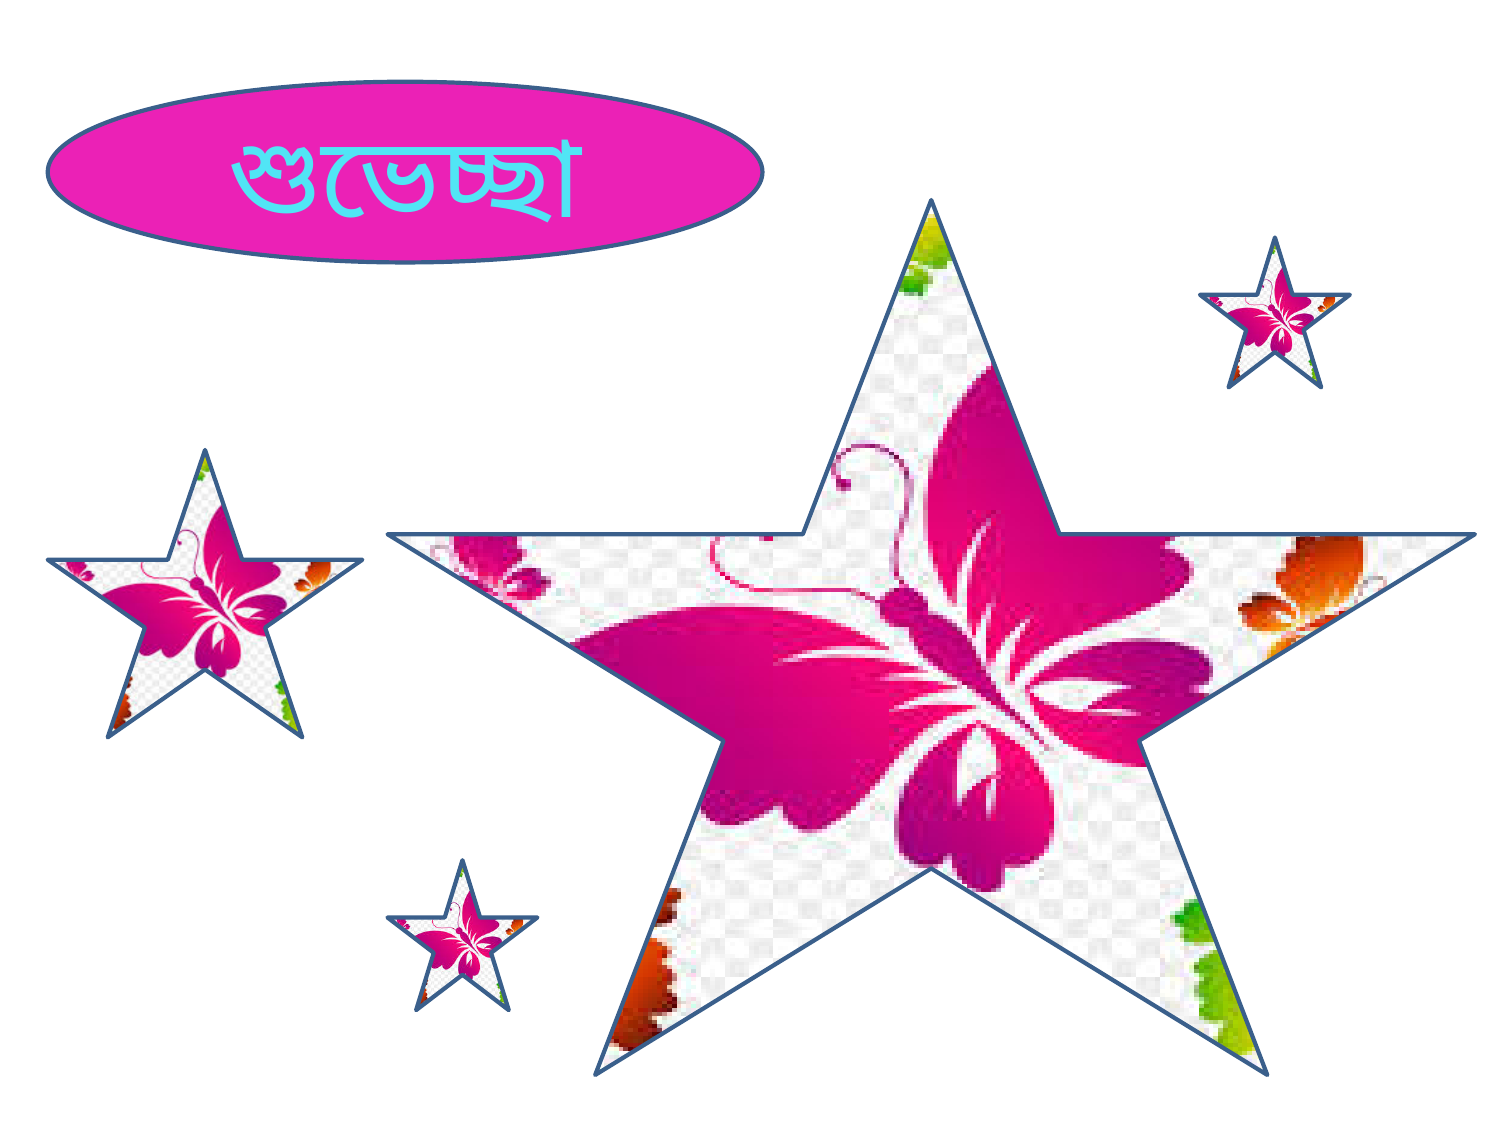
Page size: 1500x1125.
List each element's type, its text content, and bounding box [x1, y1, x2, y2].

text_box [45, 447, 365, 740]
text_box [385, 858, 540, 1012]
text_box শুভেচ্ছা [45, 79, 765, 265]
text_box [1197, 235, 1352, 390]
text_box [385, 197, 1477, 1077]
